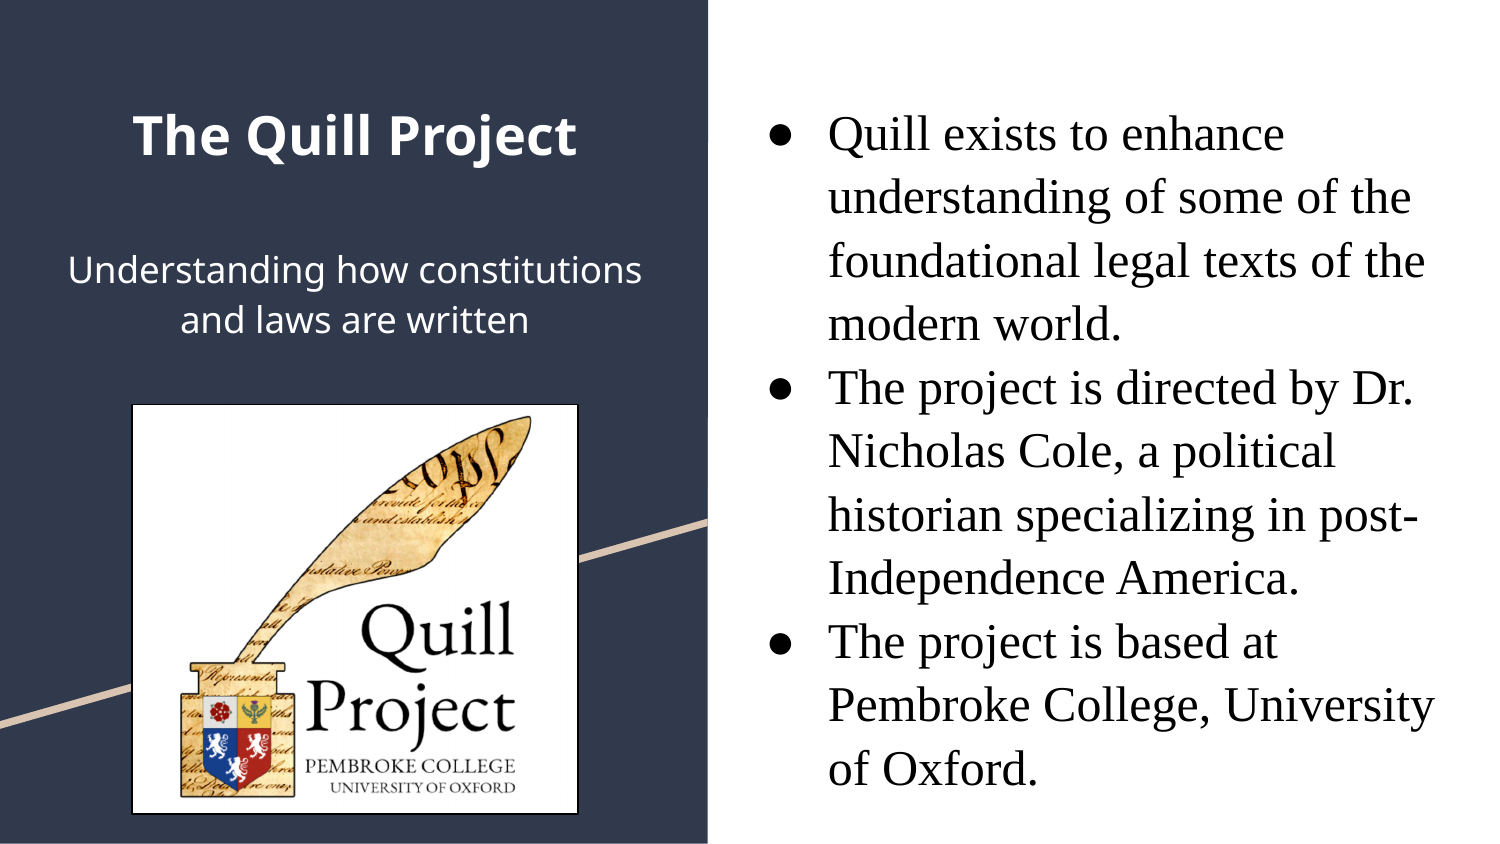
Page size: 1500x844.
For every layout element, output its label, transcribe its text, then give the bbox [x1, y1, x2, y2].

picture [132, 404, 578, 814]
list Quill exists to enhance understanding of some of the foundational legal texts of the modern world. The project is directed by Dr. Nicholas Cole, a political historian specializing in post-Independence America. The project is based at Pembroke College, University of Oxford. [737, 82, 1471, 844]
title The Quill Project Understanding how constitutions and laws are written [51, 82, 660, 406]
